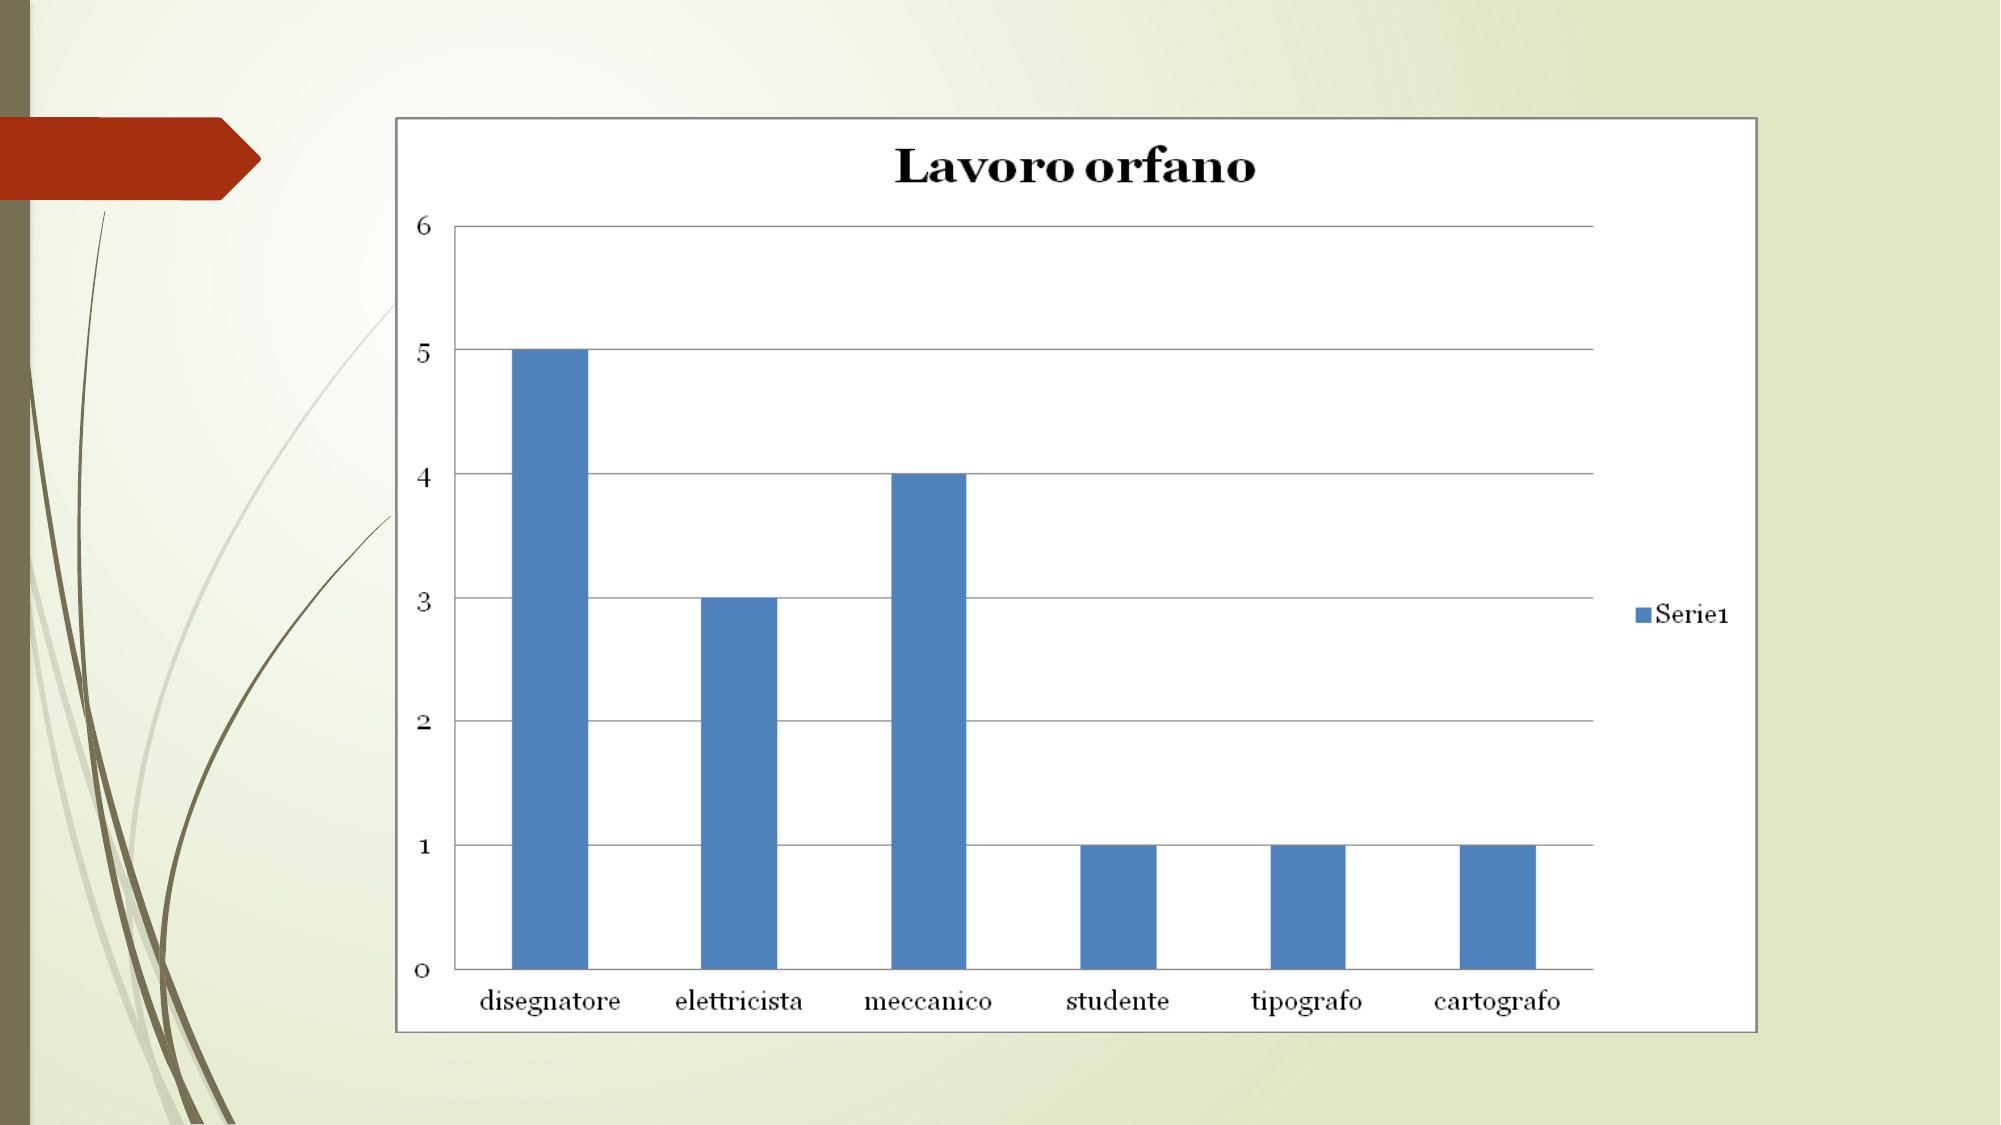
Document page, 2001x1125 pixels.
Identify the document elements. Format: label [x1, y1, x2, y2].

picture [393, 117, 1759, 1034]
